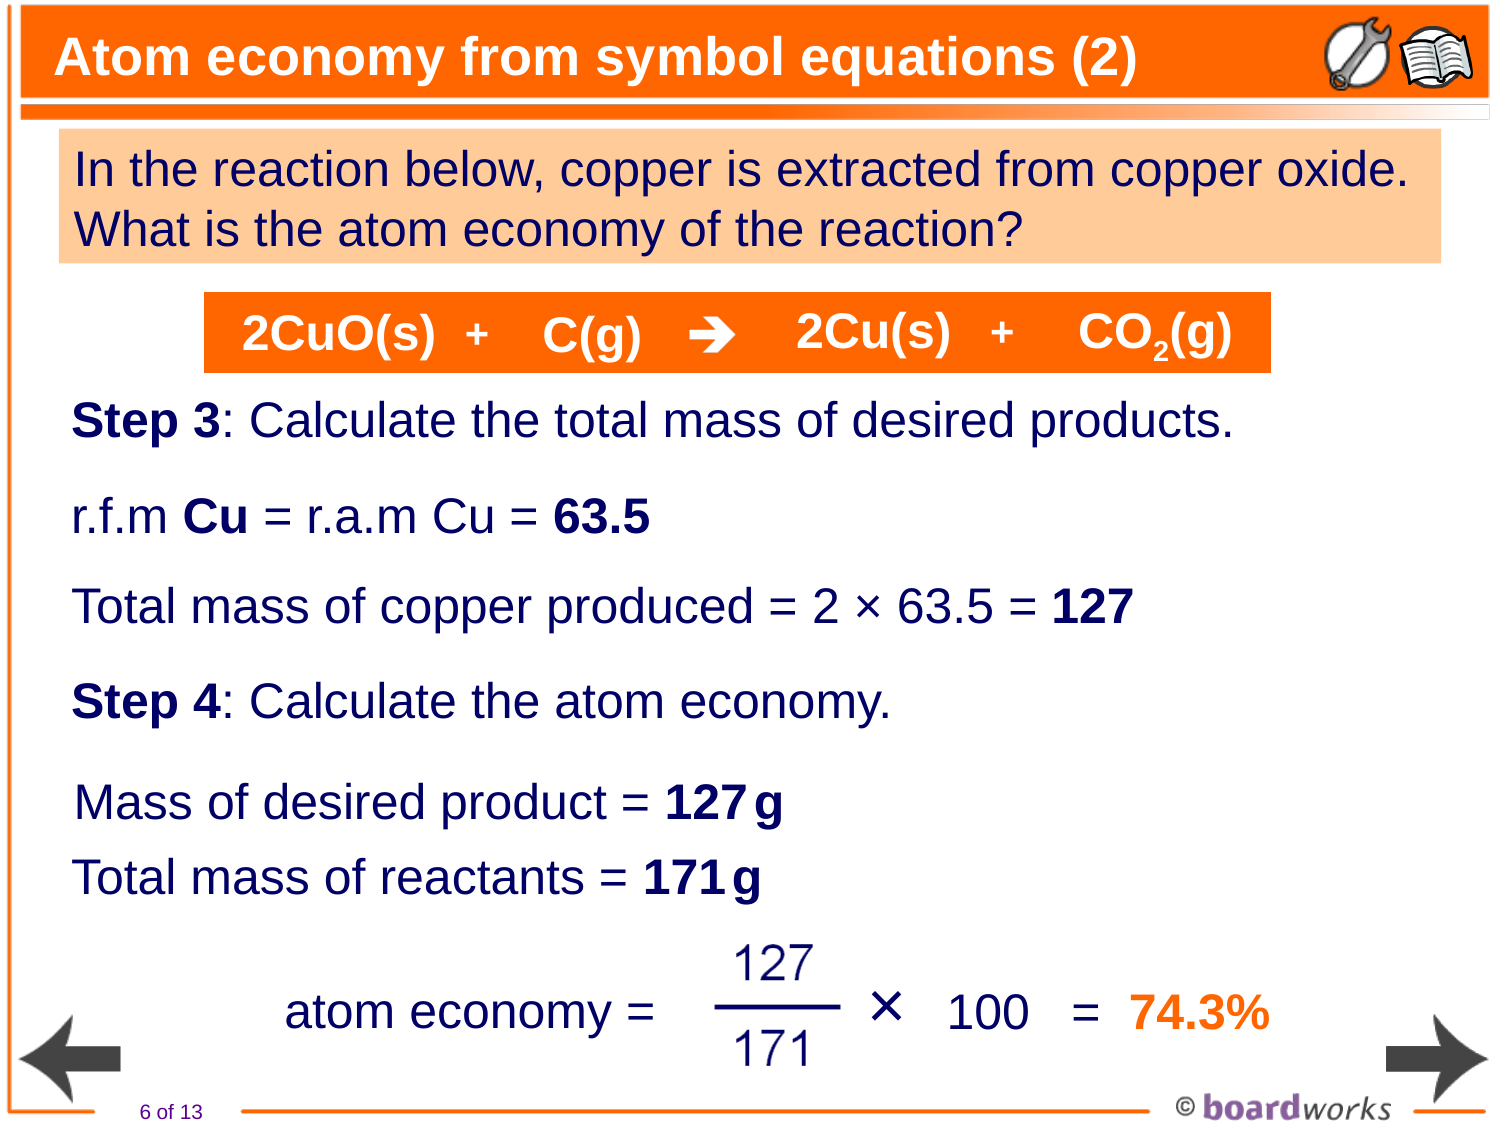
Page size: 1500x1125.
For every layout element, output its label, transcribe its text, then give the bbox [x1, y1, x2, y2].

text_box r.f.m Cu = r.a.m Cu = 63.5 [56, 476, 914, 551]
text_box atom economy = [269, 971, 671, 1047]
text_box Step 3: Calculate the total mass of desired products. [56, 380, 1369, 455]
text_box In the reaction below, copper is extracted from copper oxide. What is the atom economy of the reaction? [58, 128, 1442, 264]
picture [0, 0, 1500, 1125]
text_box × [852, 954, 921, 1049]
text_box = [1056, 971, 1113, 1047]
title Atom economy from symbol equations (2) [38, 8, 1308, 100]
text_box 74.3% [1113, 971, 1286, 1047]
text_box Total mass of copper produced = 2 × 63.5 = 127 [56, 566, 1312, 641]
text_box 100 [931, 971, 1045, 1047]
text_box Total mass of reactants = 171 g [56, 836, 937, 912]
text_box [55, 655, 1434, 749]
text_box Mass of desired product = 127 g [58, 762, 998, 838]
